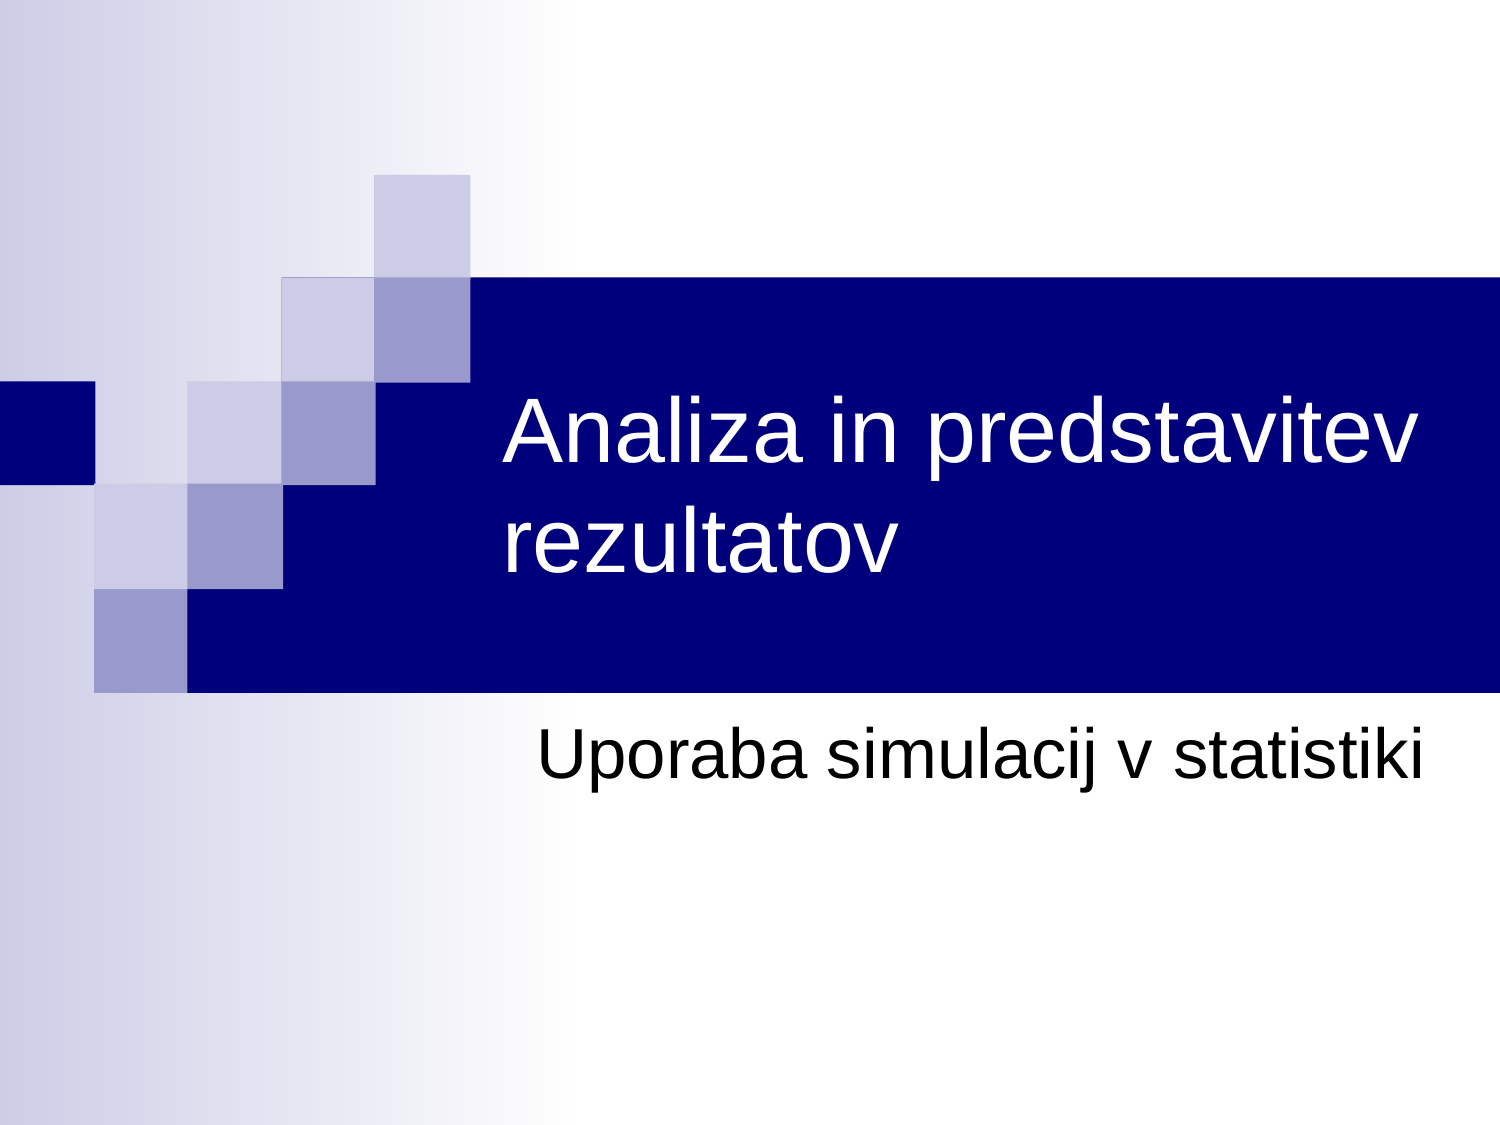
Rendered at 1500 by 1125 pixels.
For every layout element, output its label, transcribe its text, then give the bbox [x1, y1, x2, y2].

subtitle Uporaba simulacij v statistiki [487, 699, 1475, 988]
title Analiza in predstavitev rezultatov [487, 299, 1475, 663]
